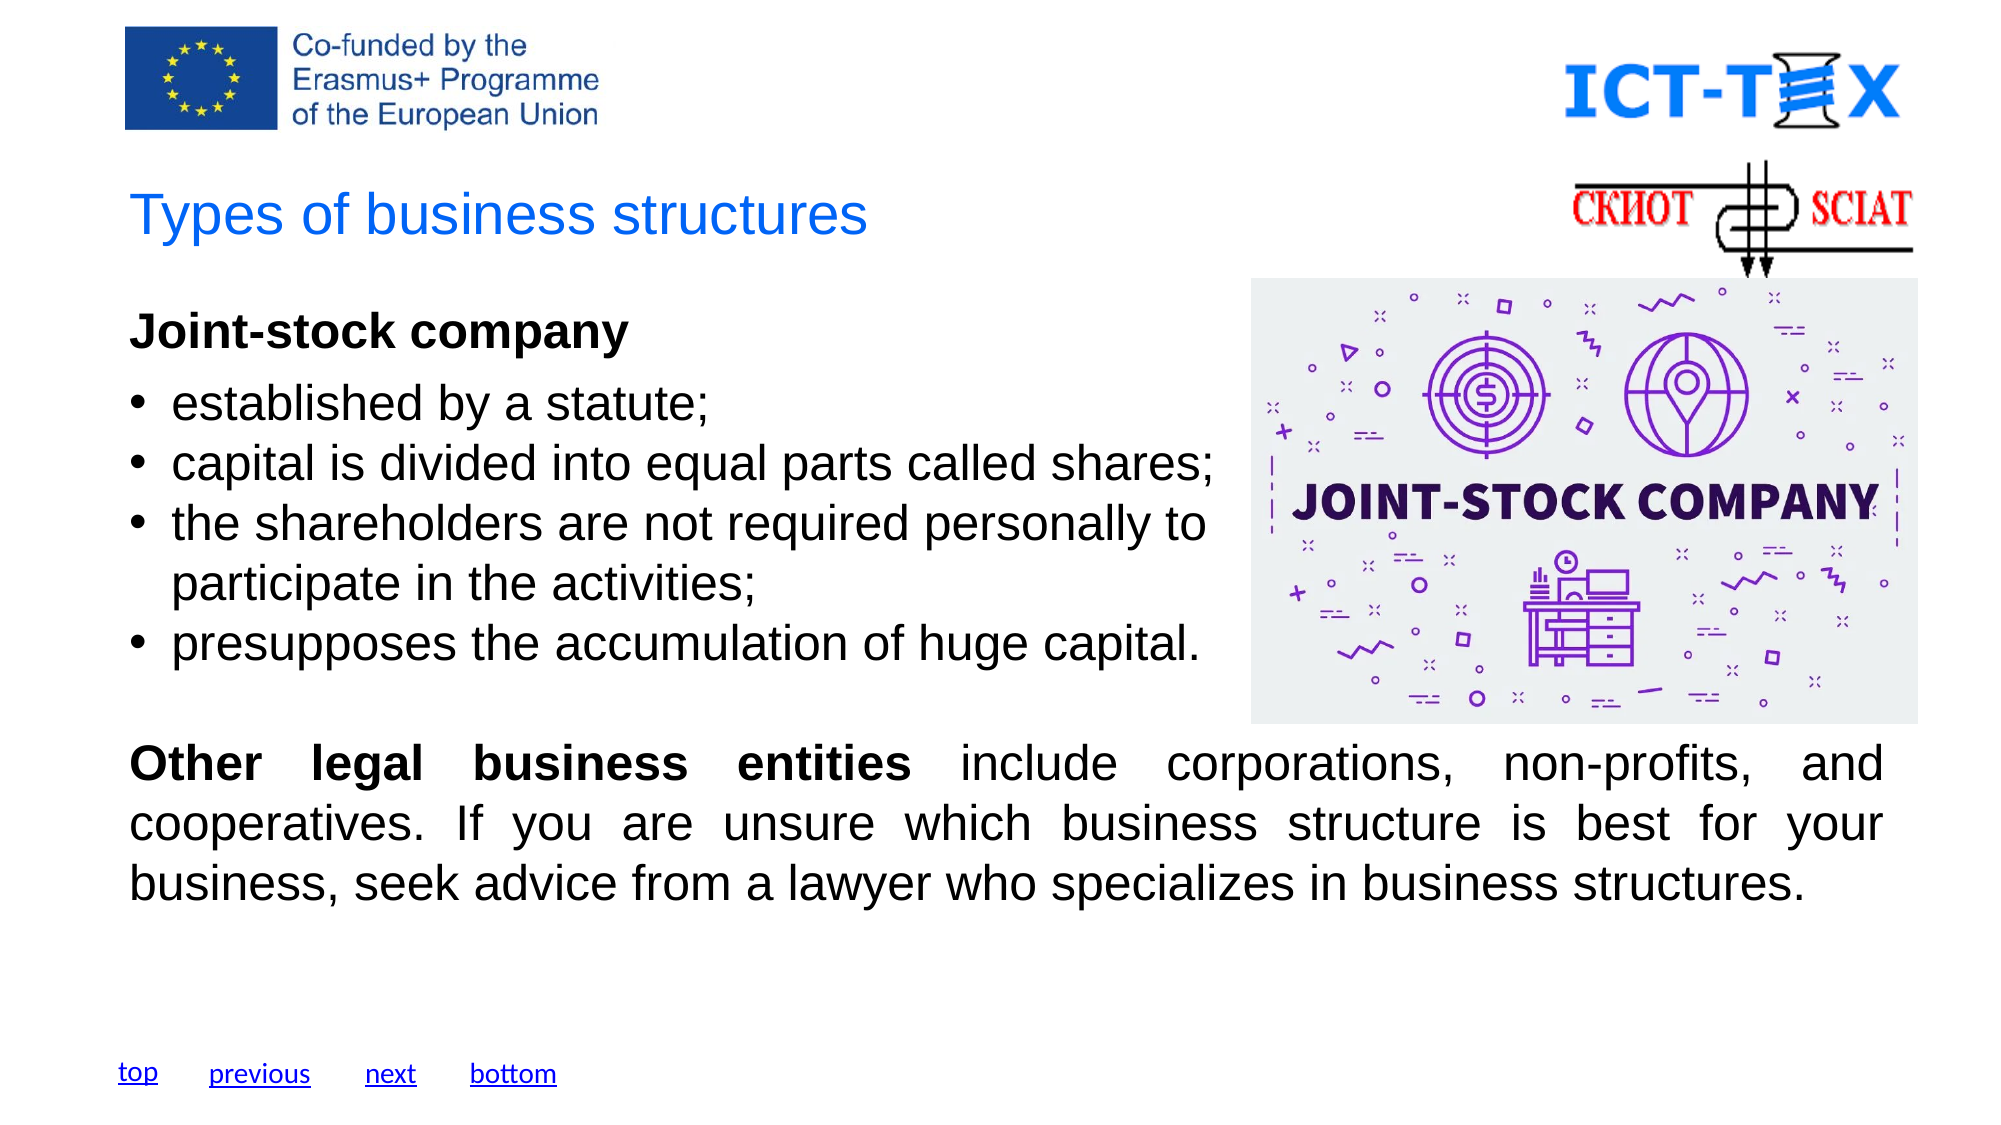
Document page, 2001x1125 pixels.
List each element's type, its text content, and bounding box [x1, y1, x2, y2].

title Types of business structures [114, 179, 1549, 243]
picture [125, 26, 673, 133]
picture [1539, 46, 1925, 133]
list Joint-stock company established by a statute; capital is divided into equal parts called shares; the shareholders are not required personally to participate in the activities; presupposes the accumulation of huge capital. Other legal business entities include corporations, non-profits, and cooperatives. If you are unsure which business structure is best for your business, seek advice from a lawyer who specializes in business structures. [114, 290, 1900, 970]
picture [1251, 135, 1919, 724]
